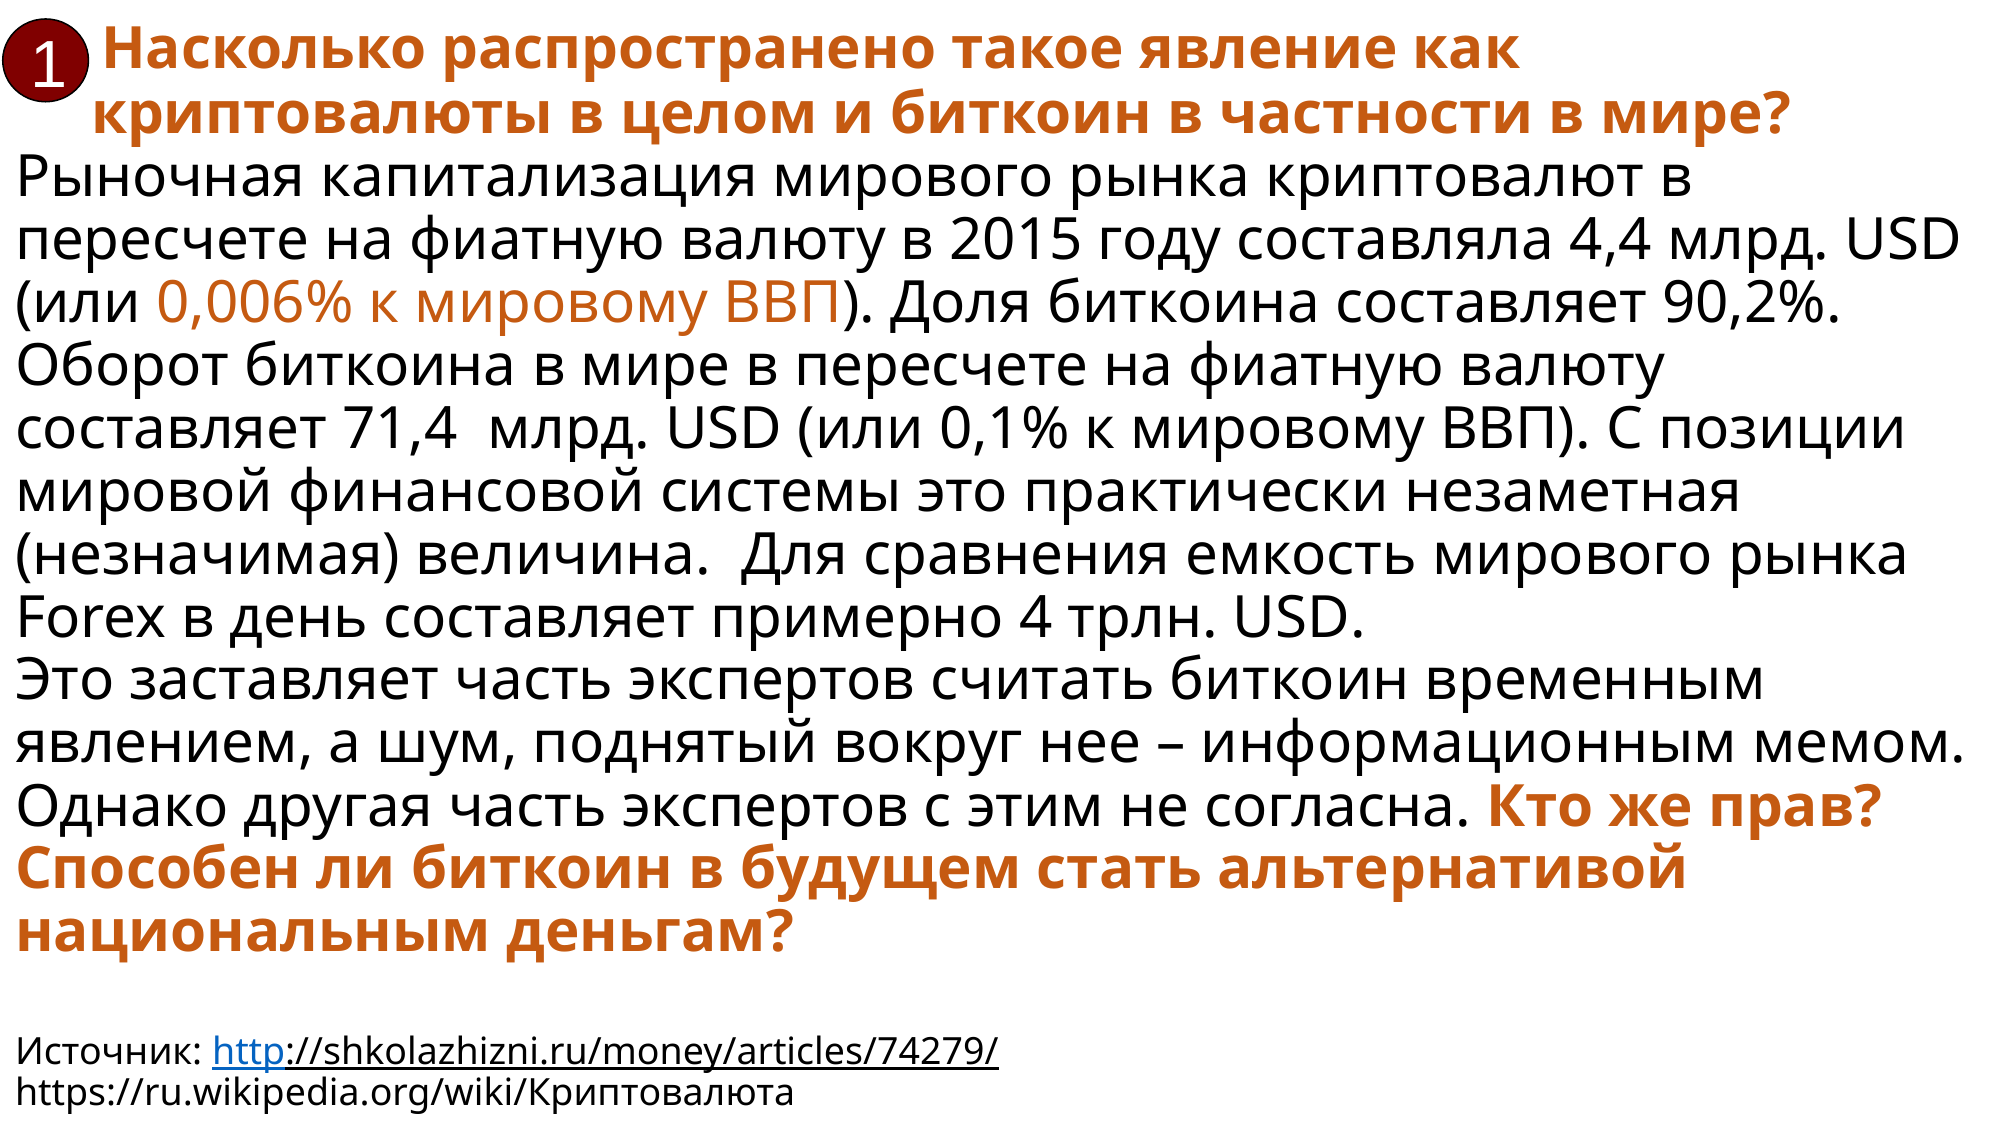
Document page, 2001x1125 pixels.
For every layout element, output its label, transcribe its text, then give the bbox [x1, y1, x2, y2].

text_box 1 [2, 18, 89, 102]
title Насколько распространено такое явление как криптовалюты в целом и биткоин в частности в мире? Рыночная капитализация мирового рынка криптовалют в пересчете на фиатную валюту в 2015 году составляла 4,4 млрд. USD (или 0,006% к мировому ВВП). Доля биткоина составляет 90,2%. Оборот биткоина в мире в пересчете на фиатную валюту составляет 71,4 млрд. USD (или 0,1% к мировому ВВП). С позиции мировой финансовой системы это практически незаметная (незначимая) величина. Для сравнения емкость мирового рынка Forex в день составляет примерно 4 трлн. USD. Это заставляет часть экспертов считать биткоин временным явлением, а шум, поднятый вокруг нее – информационным мемом. Однако другая часть экспертов с этим не согласна. Кто же прав? Способен ли биткоин в будущем стать альтернативой национальным деньгам? Источник: http://shkolazhizni.ru/money/articles/74279/ https://ru.wikipedia.org/wiki/Криптовалюта [0, 0, 2000, 1125]
